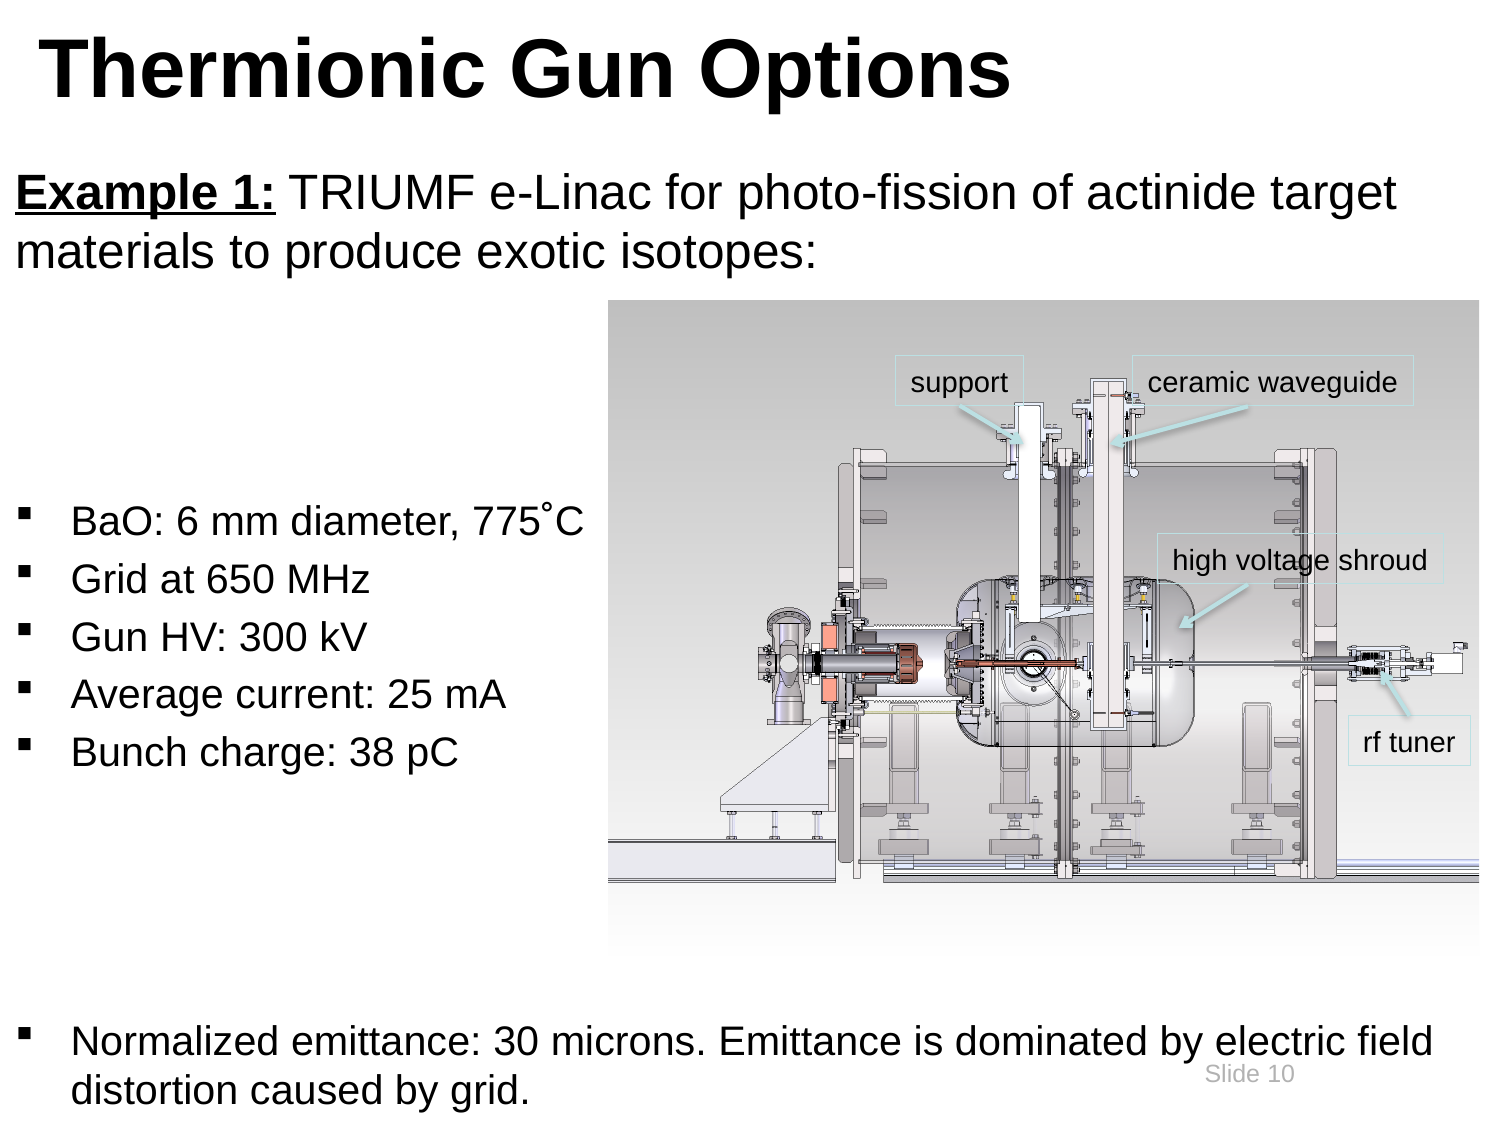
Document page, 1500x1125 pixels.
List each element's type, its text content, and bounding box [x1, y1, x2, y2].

slide_number Slide 10 [1074, 1042, 1425, 1103]
title Thermionic Gun Options [23, 1, 1214, 127]
list Example 1: TRIUMF e-Linac for photo-fission of actinide target materials to produce exotic isotopes: BaO: 6 mm diameter, 775˚C Grid at 650 MHz Gun HV: 300 kV Average current: 25 mA Bunch charge: 38 pC Normalized emittance: 30 microns. Emittance is dominated by electric field distortion caused by grid. [0, 152, 1500, 1125]
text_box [503, 300, 1480, 961]
